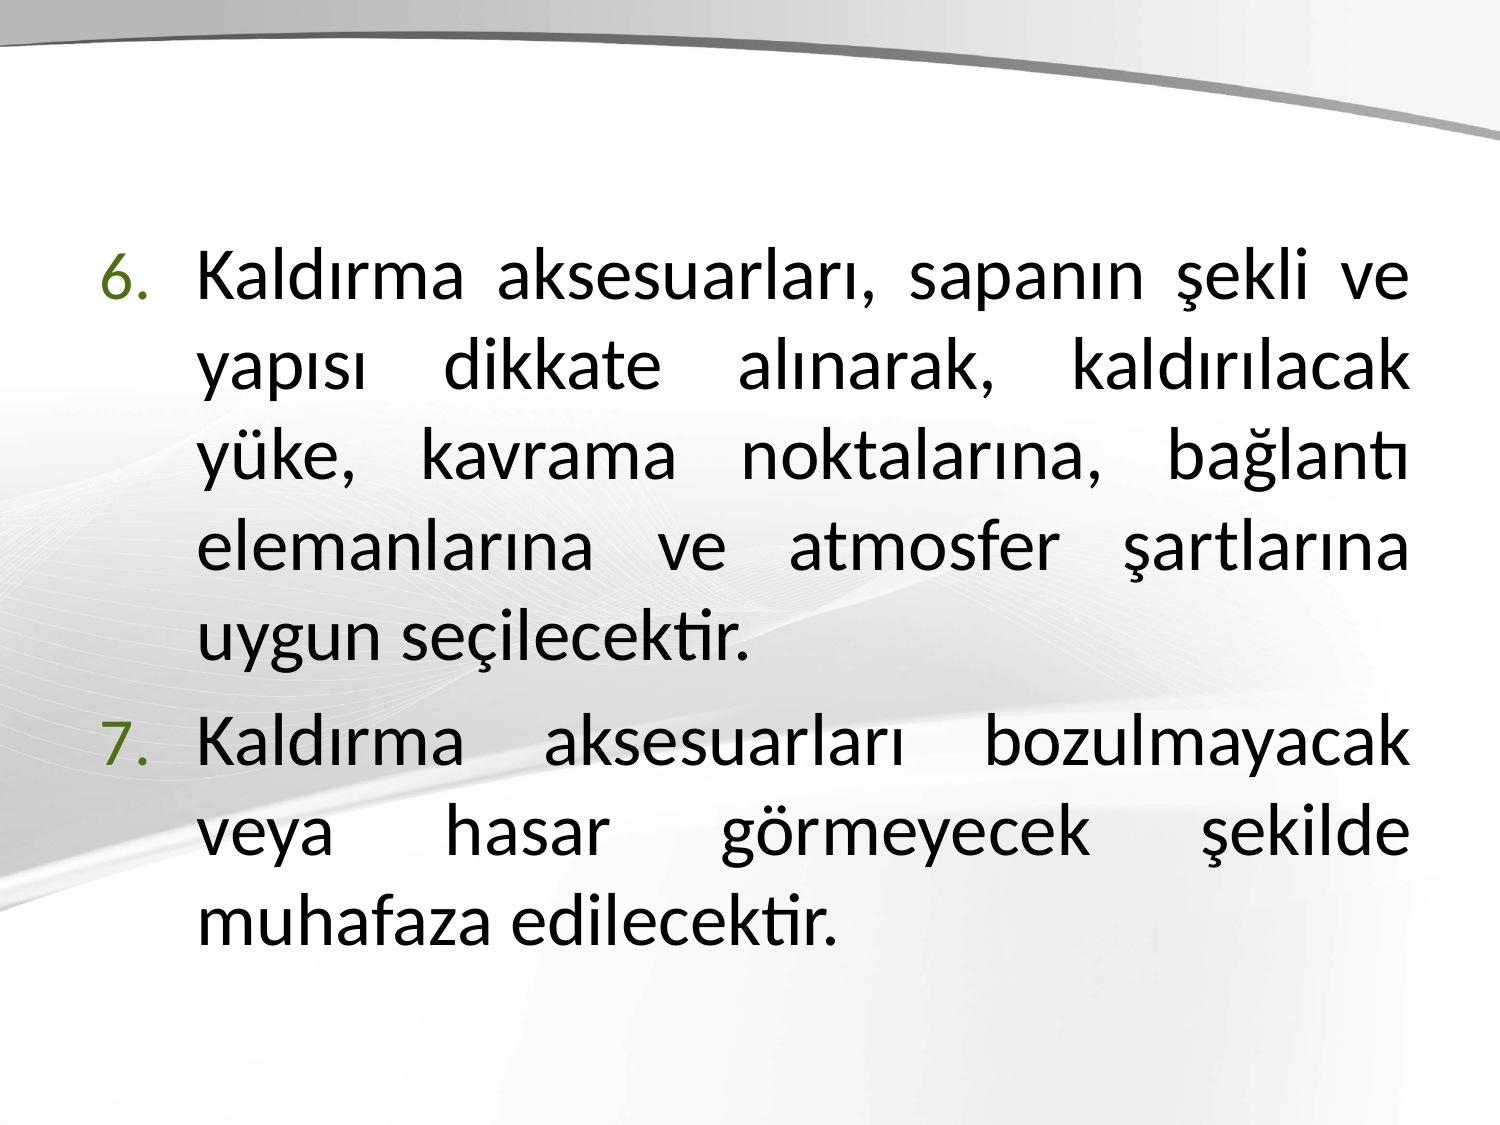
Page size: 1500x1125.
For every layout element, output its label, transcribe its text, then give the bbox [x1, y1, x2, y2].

picture [0, 0, 1500, 1125]
list Kaldırma aksesuarları, sapanın şekli ve yapısı dikkate alınarak, kaldırılacak yüke, kavrama noktalarına, bağlantı elemanlarına ve atmosfer şartlarına uygun seçilecektir. Kaldırma aksesuarları bozulmayacak veya hasar görmeyecek şekilde muhafaza edilecektir. [99, 224, 1413, 938]
